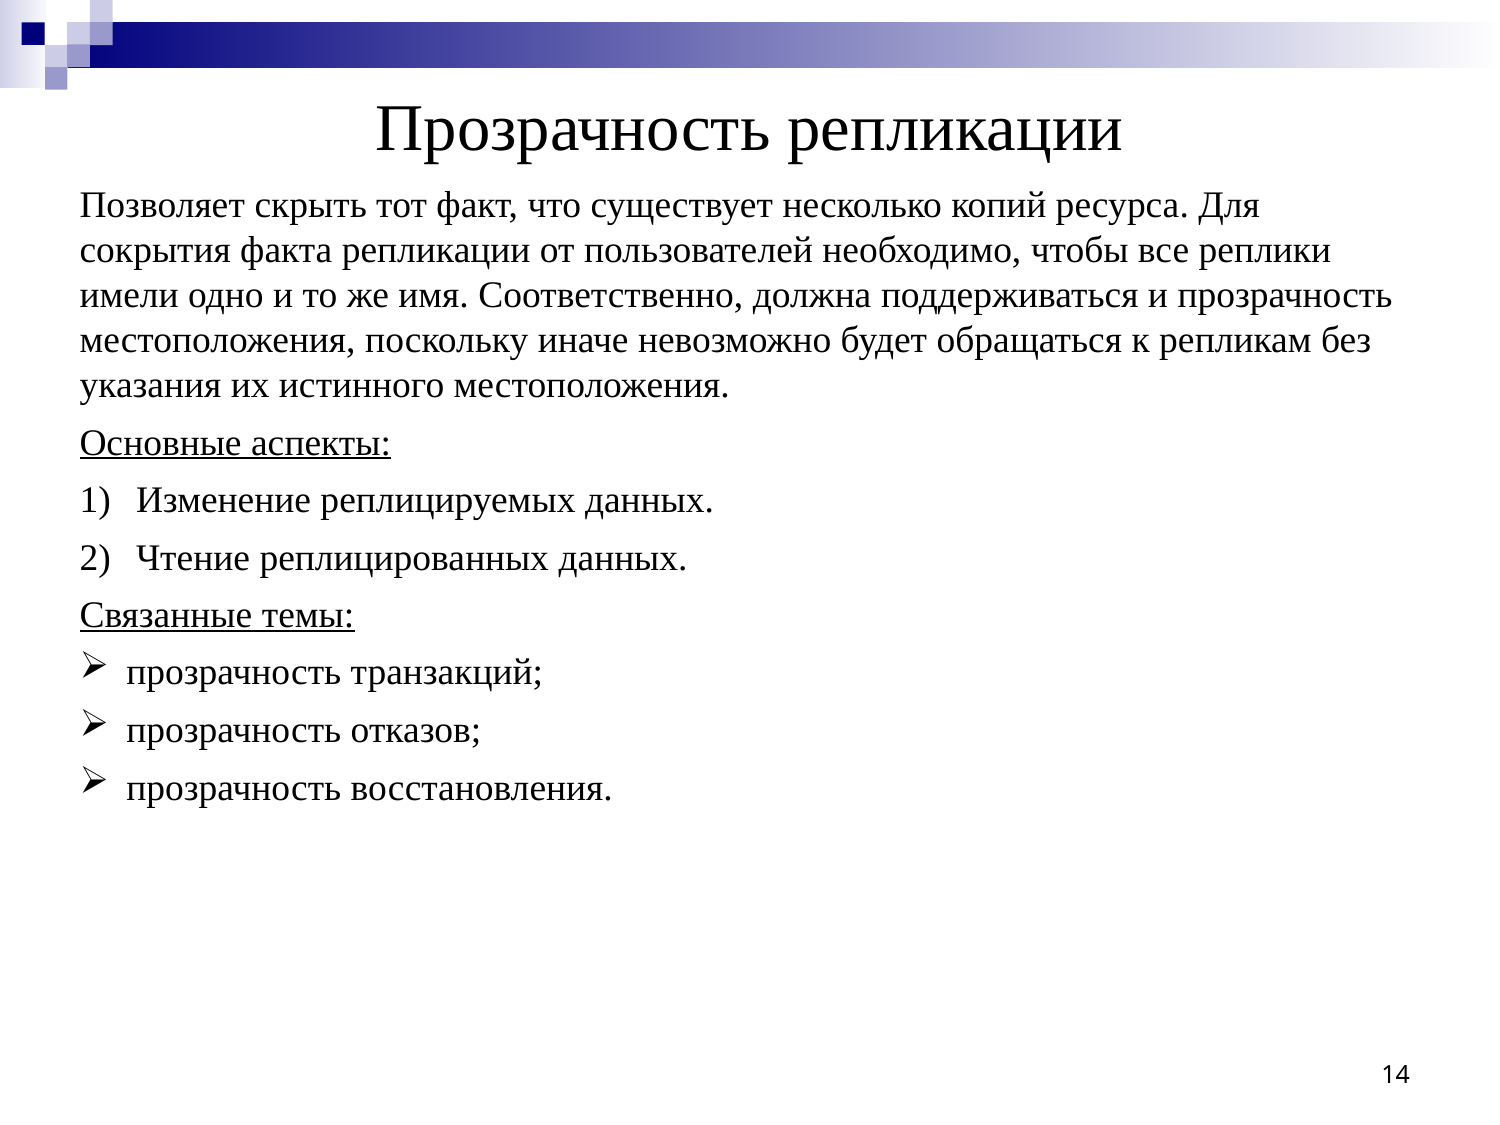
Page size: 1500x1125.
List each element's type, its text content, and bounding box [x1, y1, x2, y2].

text_box Позволяет скрыть тот факт, что существует несколько копий ресурса. Для сокрытия факта репликации от пользователей необходимо, чтобы все реплики имели одно и то же имя. Соответственно, должна поддерживаться и прозрачность местоположения, поскольку иначе невозможно будет обращаться к репликам без указания их истинного местоположения. Основные аспекты: Изменение реплицируемых данных. Чтение реплицированных данных. Связанные темы: прозрачность транзакций; прозрачность отказов; прозрачность восстановления. [64, 172, 1436, 860]
title Прозрачность репликации [75, 75, 1425, 172]
slide_number 14 [1074, 1025, 1425, 1100]
